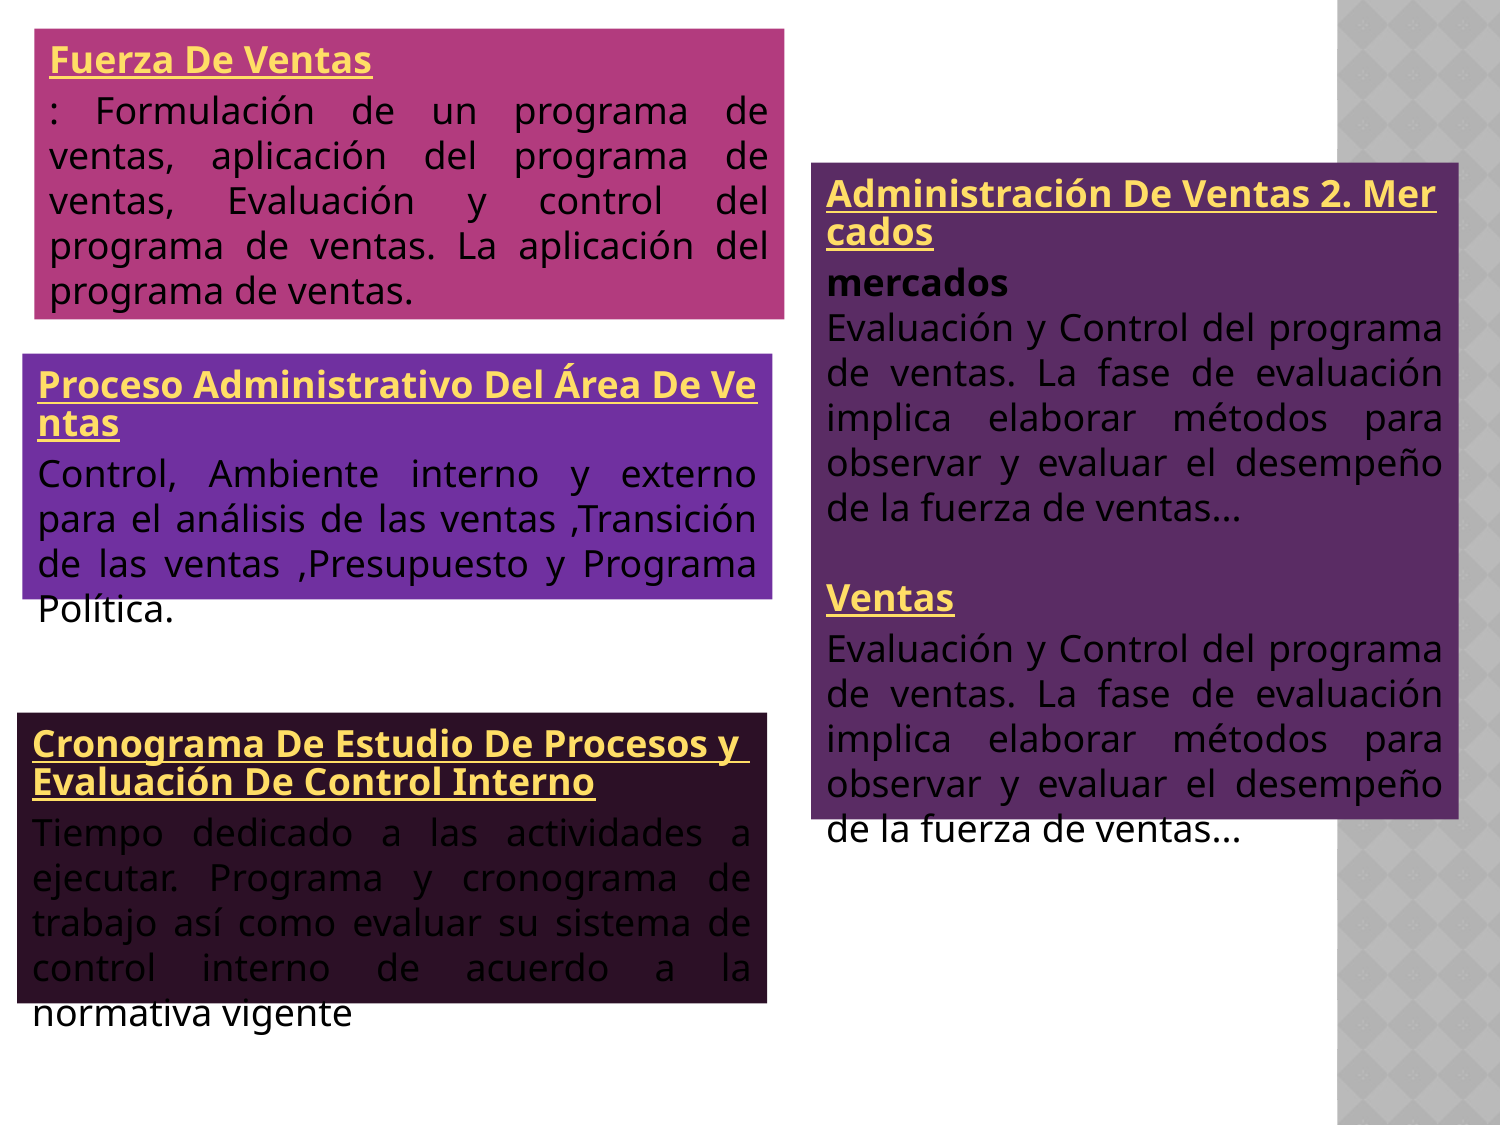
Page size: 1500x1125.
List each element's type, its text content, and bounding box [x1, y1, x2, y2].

text_box Proceso Administrativo Del Área De Ventas Control, Ambiente interno y externo para el análisis de las ventas ,Transición de las ventas ,Presupuesto y Programa Política. [22, 353, 773, 600]
text_box Cronograma De Estudio De Procesos y Evaluación De Control Interno Tiempo dedicado a las actividades a ejecutar. Programa y cronograma de trabajo así como evaluar su sistema de control interno de acuerdo a la normativa vigente [17, 712, 768, 1004]
text_box Administración De Ventas 2. Mercados mercados Evaluación y Control del programa de ventas. La fase de evaluación implica elaborar métodos para observar y evaluar el desempeño de la fuerza de ventas... Ventas Evaluación y Control del programa de ventas. La fase de evaluación implica elaborar métodos para observar y evaluar el desempeño de la fuerza de ventas... [811, 162, 1459, 820]
text_box Fuerza De Ventas : Formulación de un programa de ventas, aplicación del programa de ventas, Evaluación y control del programa de ventas. La aplicación del programa de ventas. [34, 28, 785, 320]
